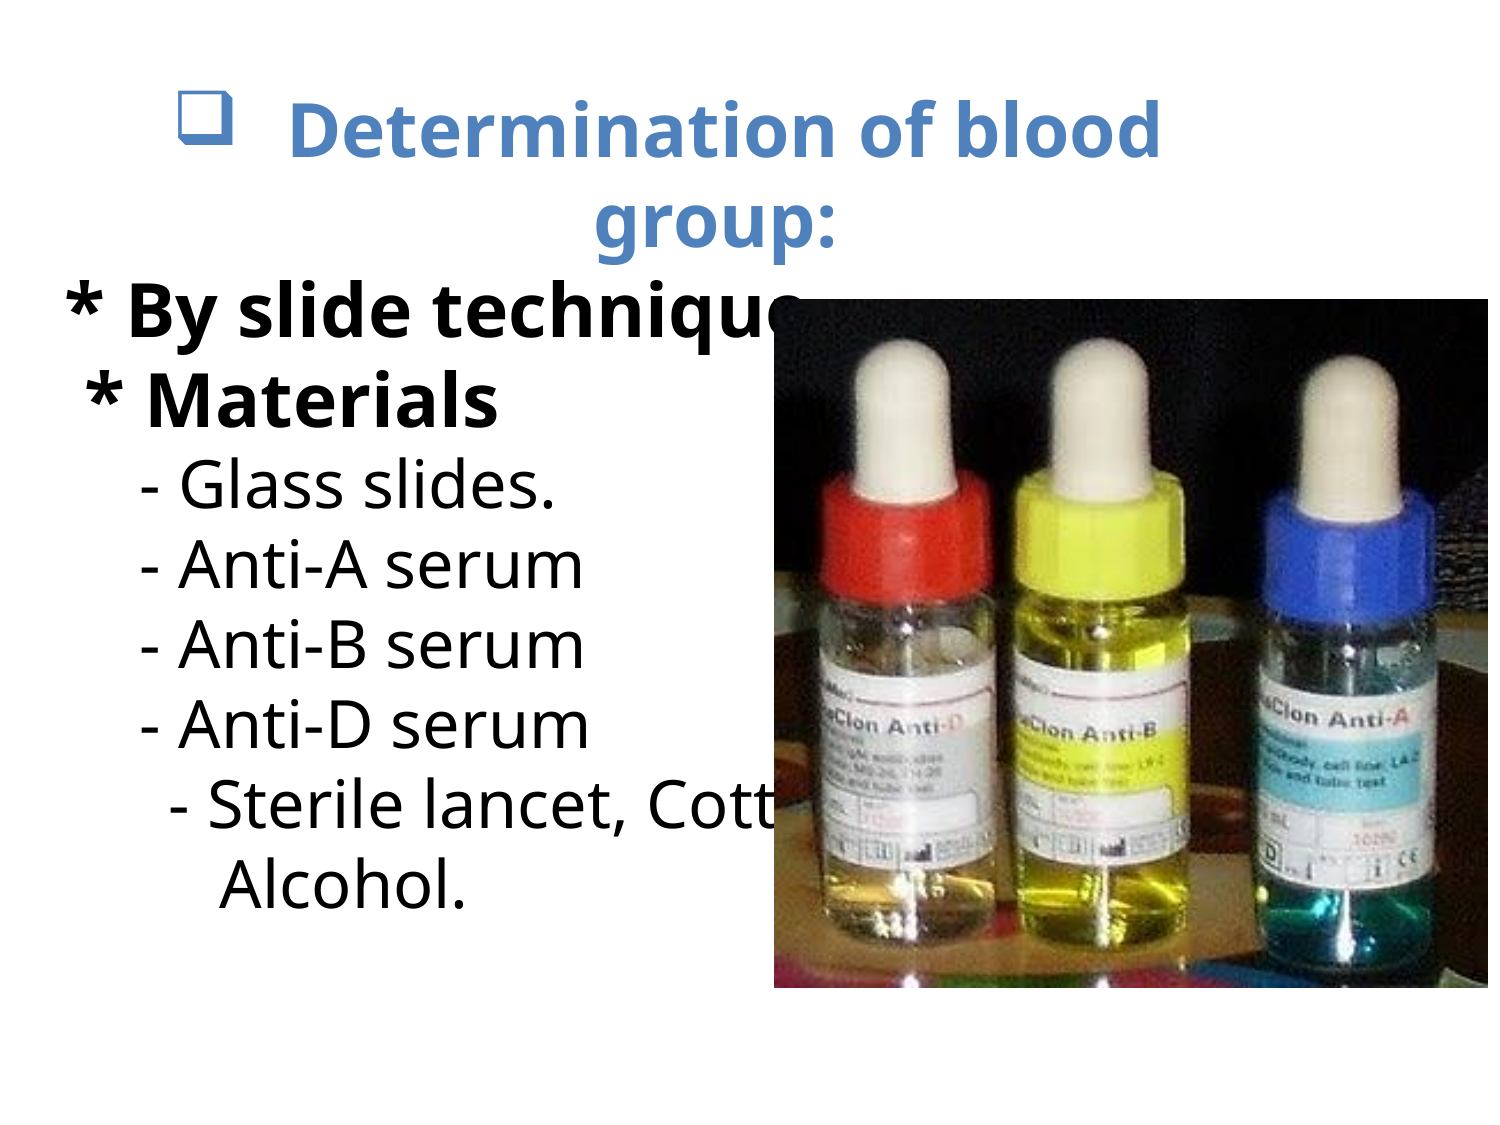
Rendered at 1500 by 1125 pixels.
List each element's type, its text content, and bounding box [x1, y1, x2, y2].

picture [774, 299, 1488, 988]
text_box Determination of blood group: * By slide technique. * Materials - Glass slides. - Anti-A serum - Anti-B serum - Anti-D serum - Sterile lancet, Cotton and Alcohol. [50, 74, 1288, 930]
